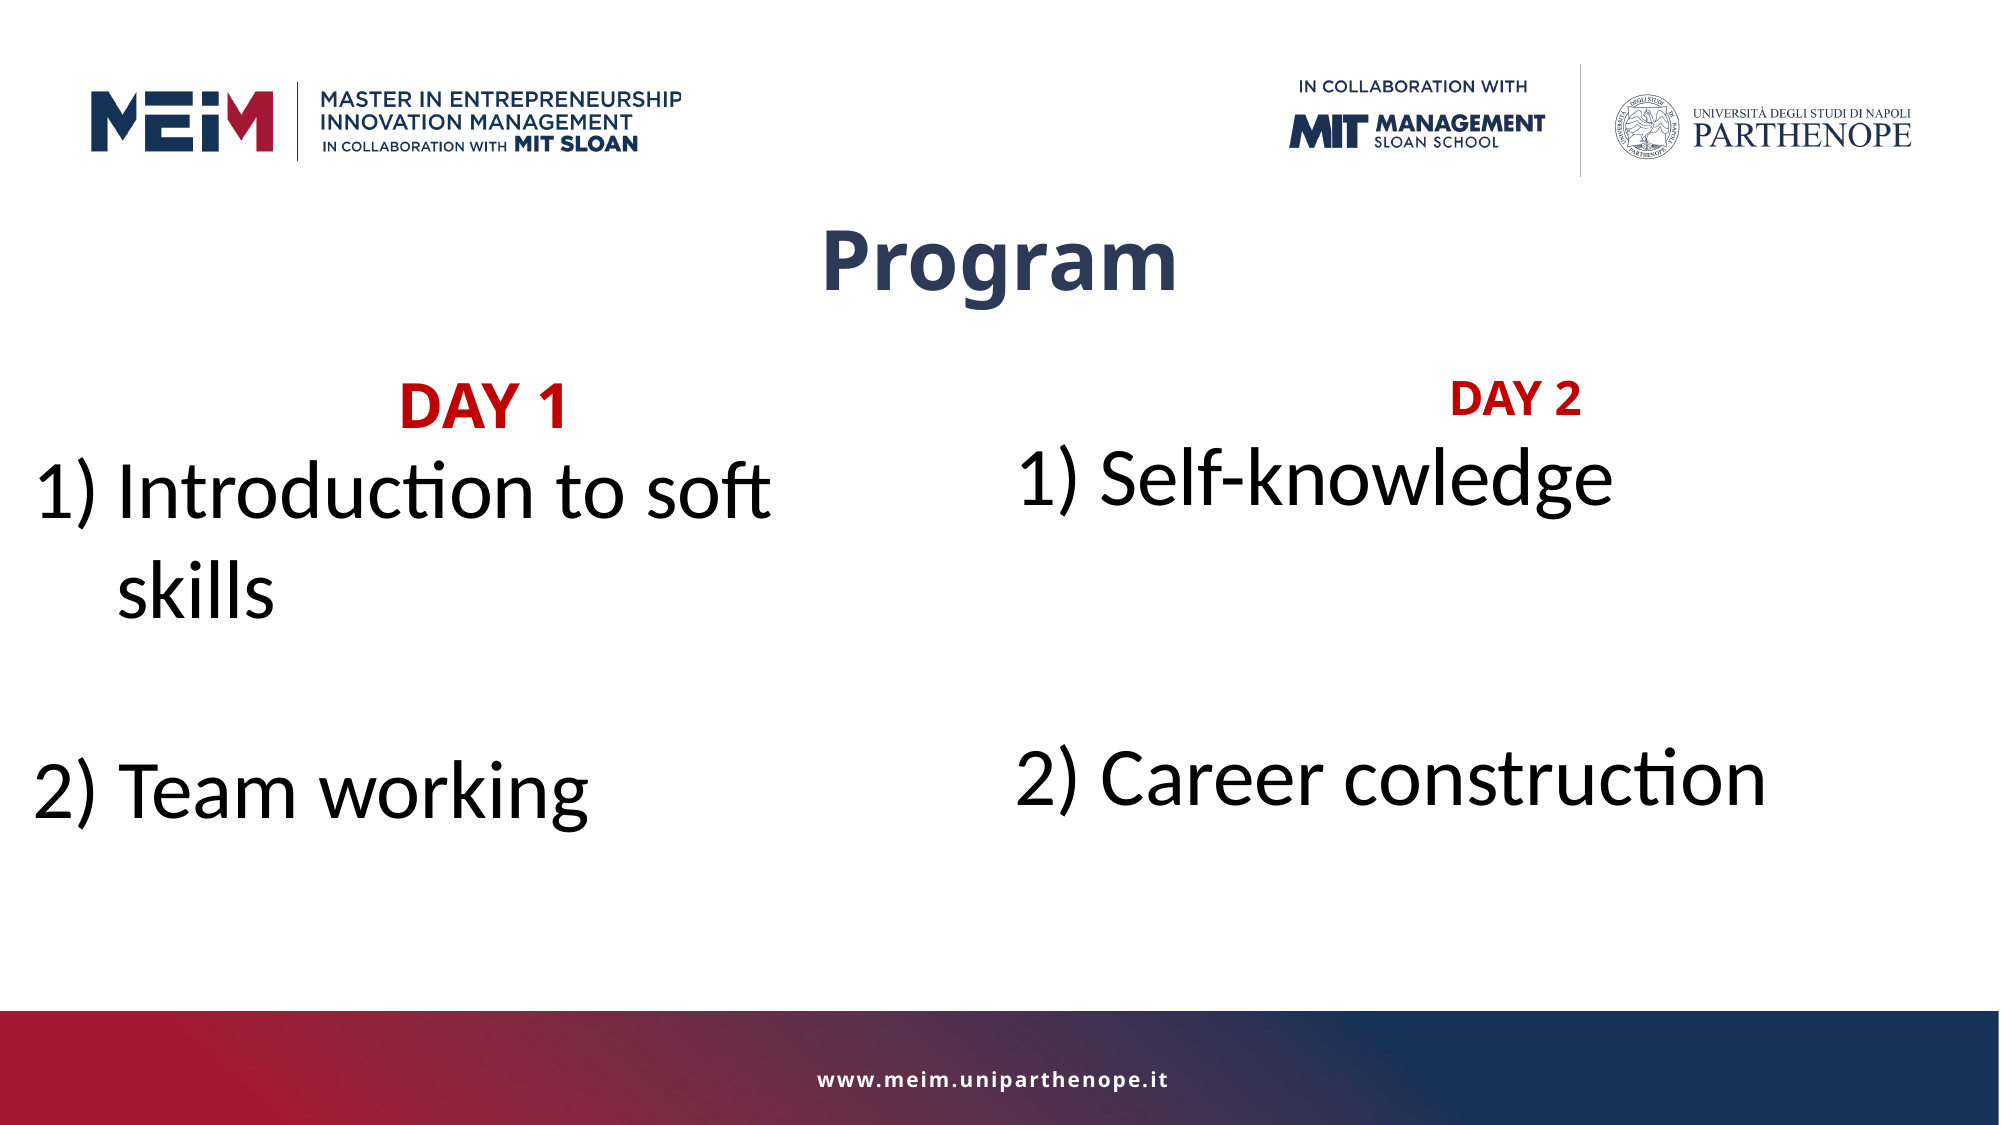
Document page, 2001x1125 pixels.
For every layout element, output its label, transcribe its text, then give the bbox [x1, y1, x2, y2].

list DAY 2 [1112, 367, 1918, 414]
list DAY 1 [82, 367, 888, 427]
picture [0, 1011, 1999, 1125]
list Program [361, 210, 1639, 335]
text_box Introduction to soft skills 2) Team working [17, 427, 948, 1068]
text_box Self-knowledge 2) Career construction [999, 414, 2000, 1005]
